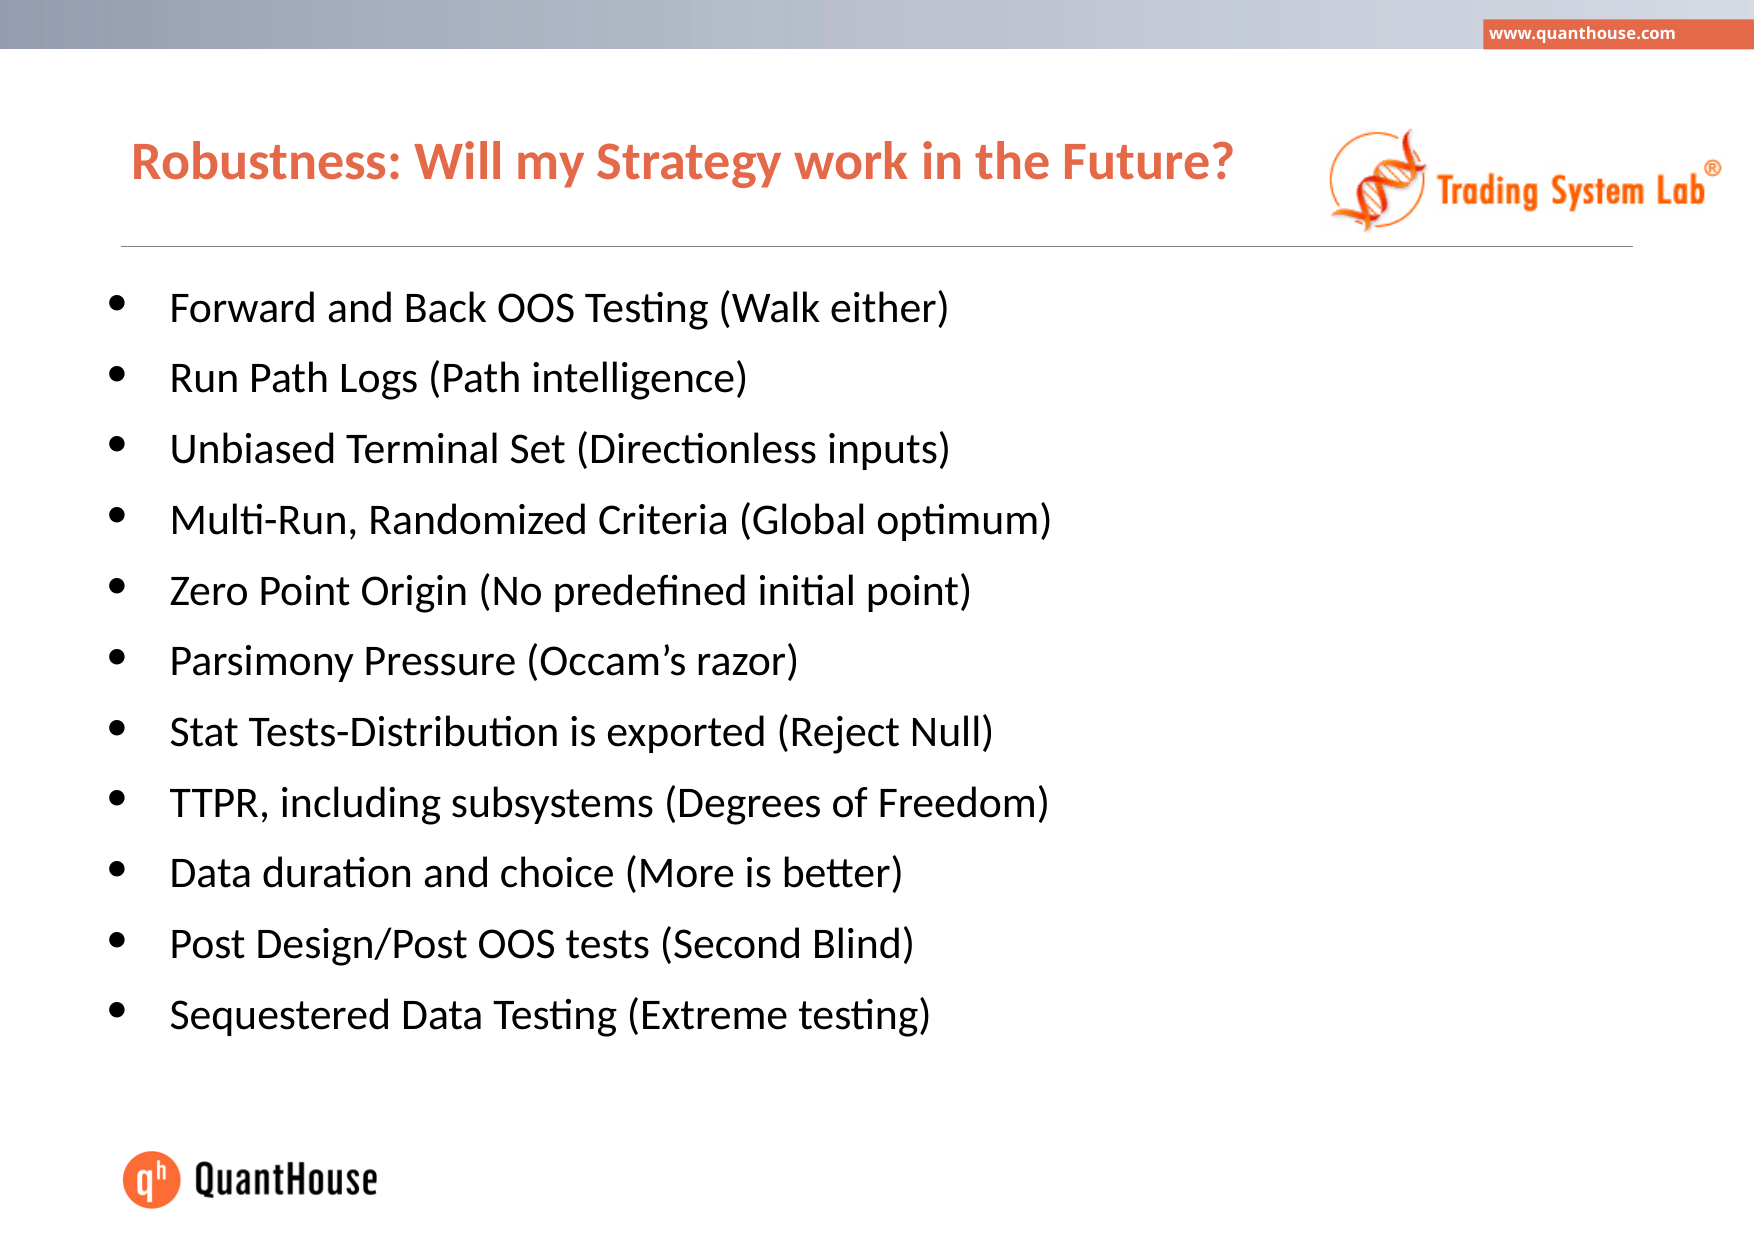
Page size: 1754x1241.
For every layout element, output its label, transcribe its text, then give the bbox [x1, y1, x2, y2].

picture [0, 0, 1754, 49]
picture [120, 1149, 382, 1211]
picture [1321, 103, 1754, 236]
list Forward and Back OOS Testing (Walk either) Run Path Logs (Path intelligence) Unbiased Terminal Set (Directionless inputs) Multi-Run, Randomized Criteria (Global optimum) Zero Point Origin (No predefined initial point) Parsimony Pressure (Occam’s razor) Stat Tests-Distribution is exported (Reject Null) TTPR, including subsystems (Degrees of Freedom) Data duration and choice (More is better) Post Design/Post OOS tests (Second Blind) Sequestered Data Testing (Extreme testing) [87, 261, 1667, 1075]
title Robustness: Will my Strategy work in the Future? [114, 62, 1754, 262]
